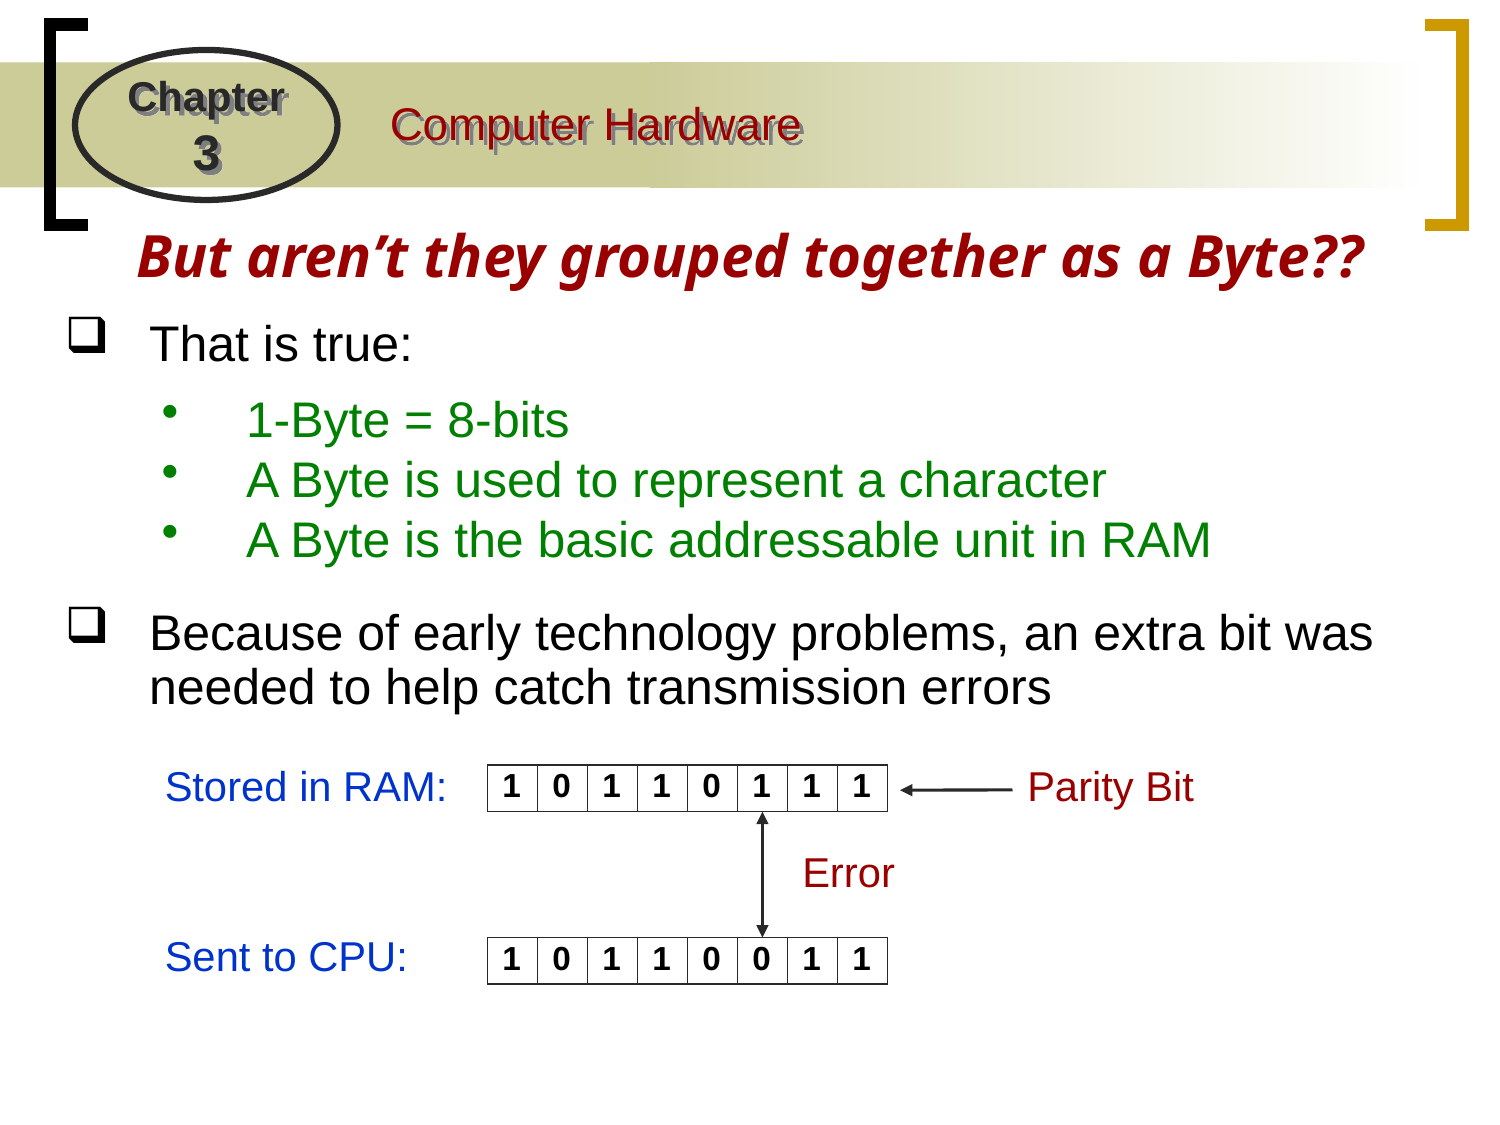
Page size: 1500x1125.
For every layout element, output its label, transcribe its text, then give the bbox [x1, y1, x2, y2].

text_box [487, 937, 888, 986]
text_box But aren’t they grouped together as a Byte?? [0, 224, 1500, 296]
text_box Sent to CPU: [149, 932, 525, 987]
text_box Because of early technology problems, an extra bit was needed to help catch transmission errors [49, 599, 1488, 723]
text_box Stored in RAM: [149, 762, 525, 818]
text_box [899, 762, 1388, 819]
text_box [487, 764, 888, 813]
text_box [762, 812, 1163, 938]
text_box That is true: [49, 310, 1488, 380]
text_box 1-Byte = 8-bits A Byte is used to represent a character A Byte is the basic addressable unit in RAM [137, 380, 1450, 575]
